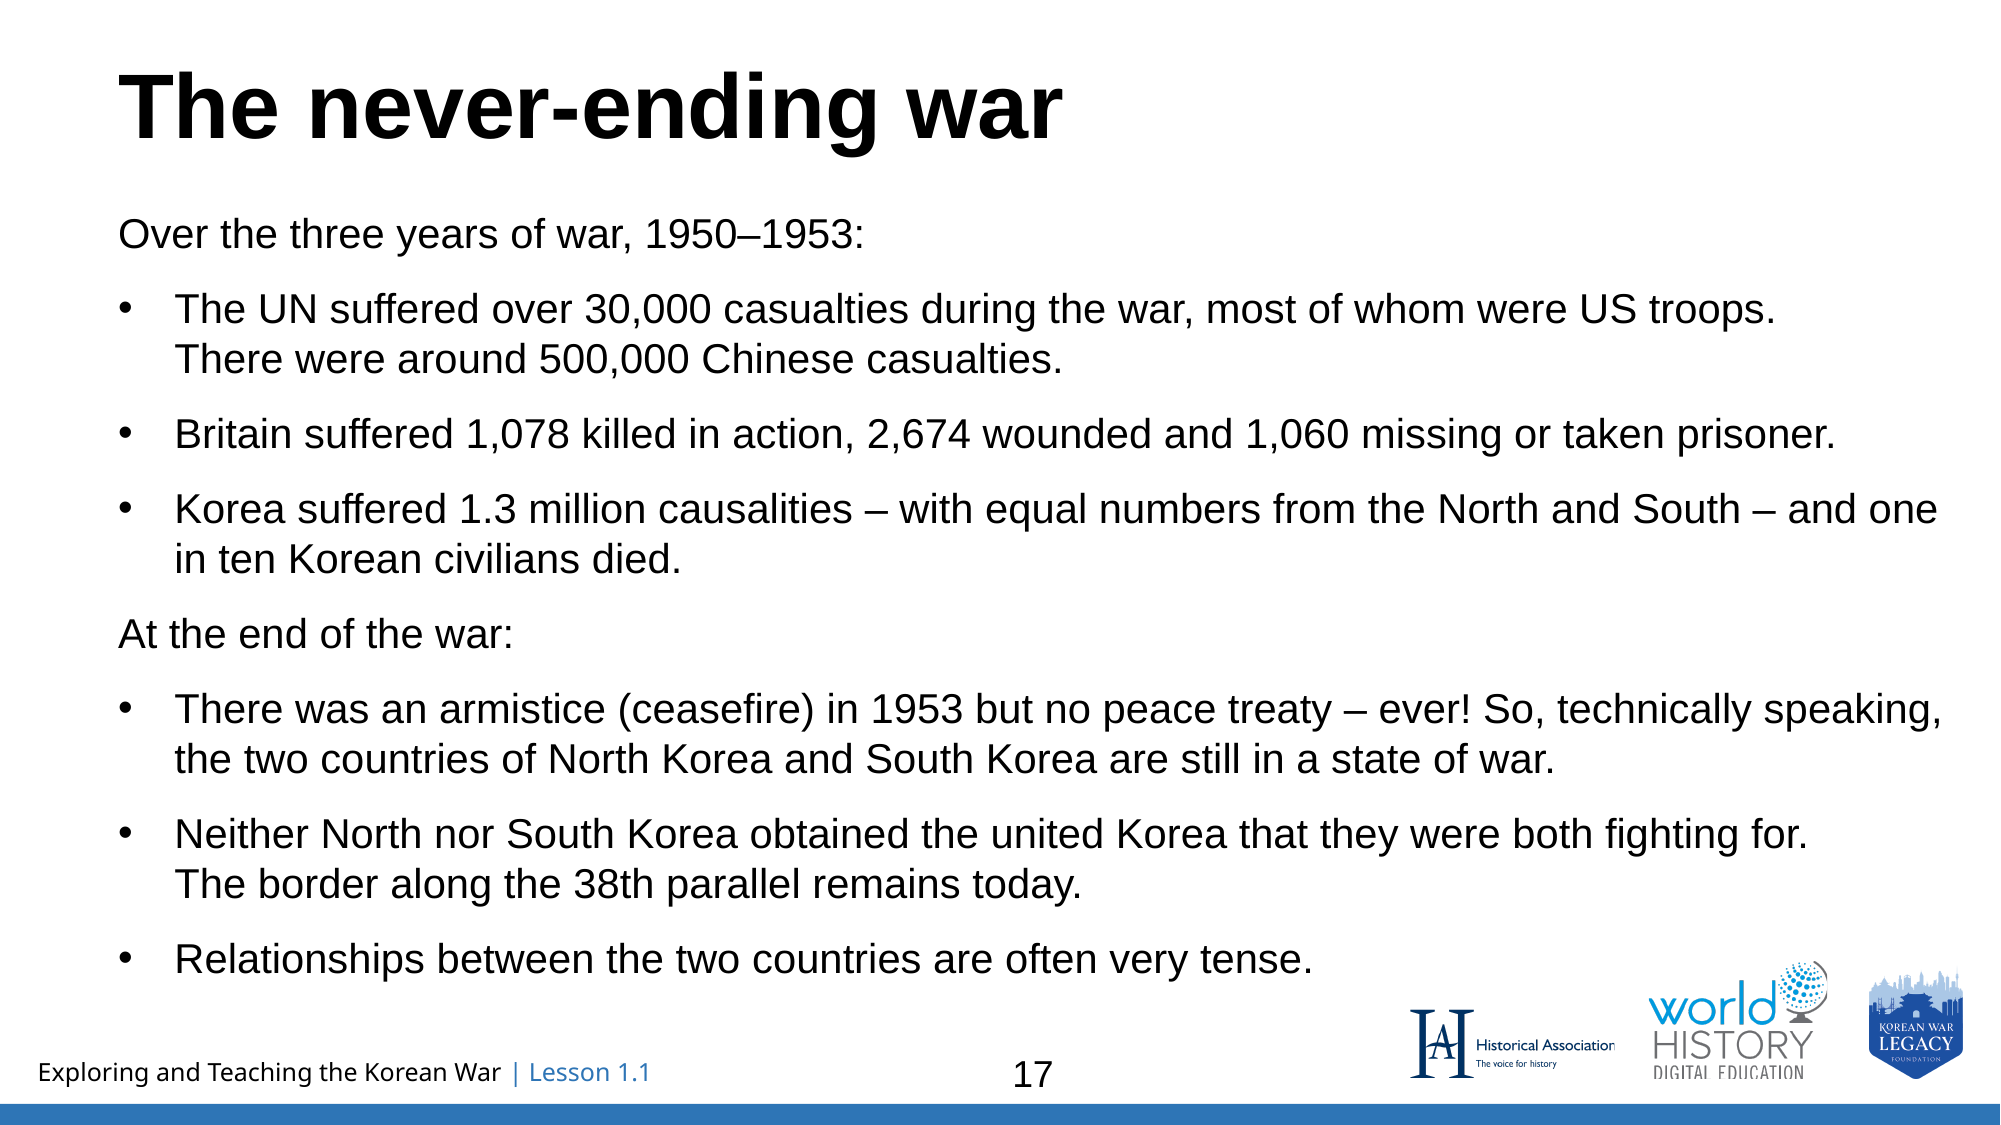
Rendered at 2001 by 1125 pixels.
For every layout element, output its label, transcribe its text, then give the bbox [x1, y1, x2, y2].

title The never-ending war [118, 59, 1844, 206]
picture [1869, 965, 1963, 1079]
text_box Over the three years of war, 1950–1953: The UN suffered over 30,000 casualties during the war, most of whom were US troops. There were around 500,000 Chinese casualties. Britain suffered 1,078 killed in action, 2,674 wounded and 1,060 missing or taken prisoner. Korea suffered 1.3 million causalities – with equal numbers from the North and South – and one in ten Korean civilians died. At the end of the war: There was an armistice (ceasefire) in 1953 but no peace treaty – ever! So, technically speaking, the two countries of North Korea and South Korea are still in a state of war. Neither North nor South Korea obtained the united Korea that they were both fighting for. The border along the 38th parallel remains today. Relationships between the two countries are often very tense. [118, 206, 1964, 915]
slide_number 17 [667, 1042, 1399, 1103]
